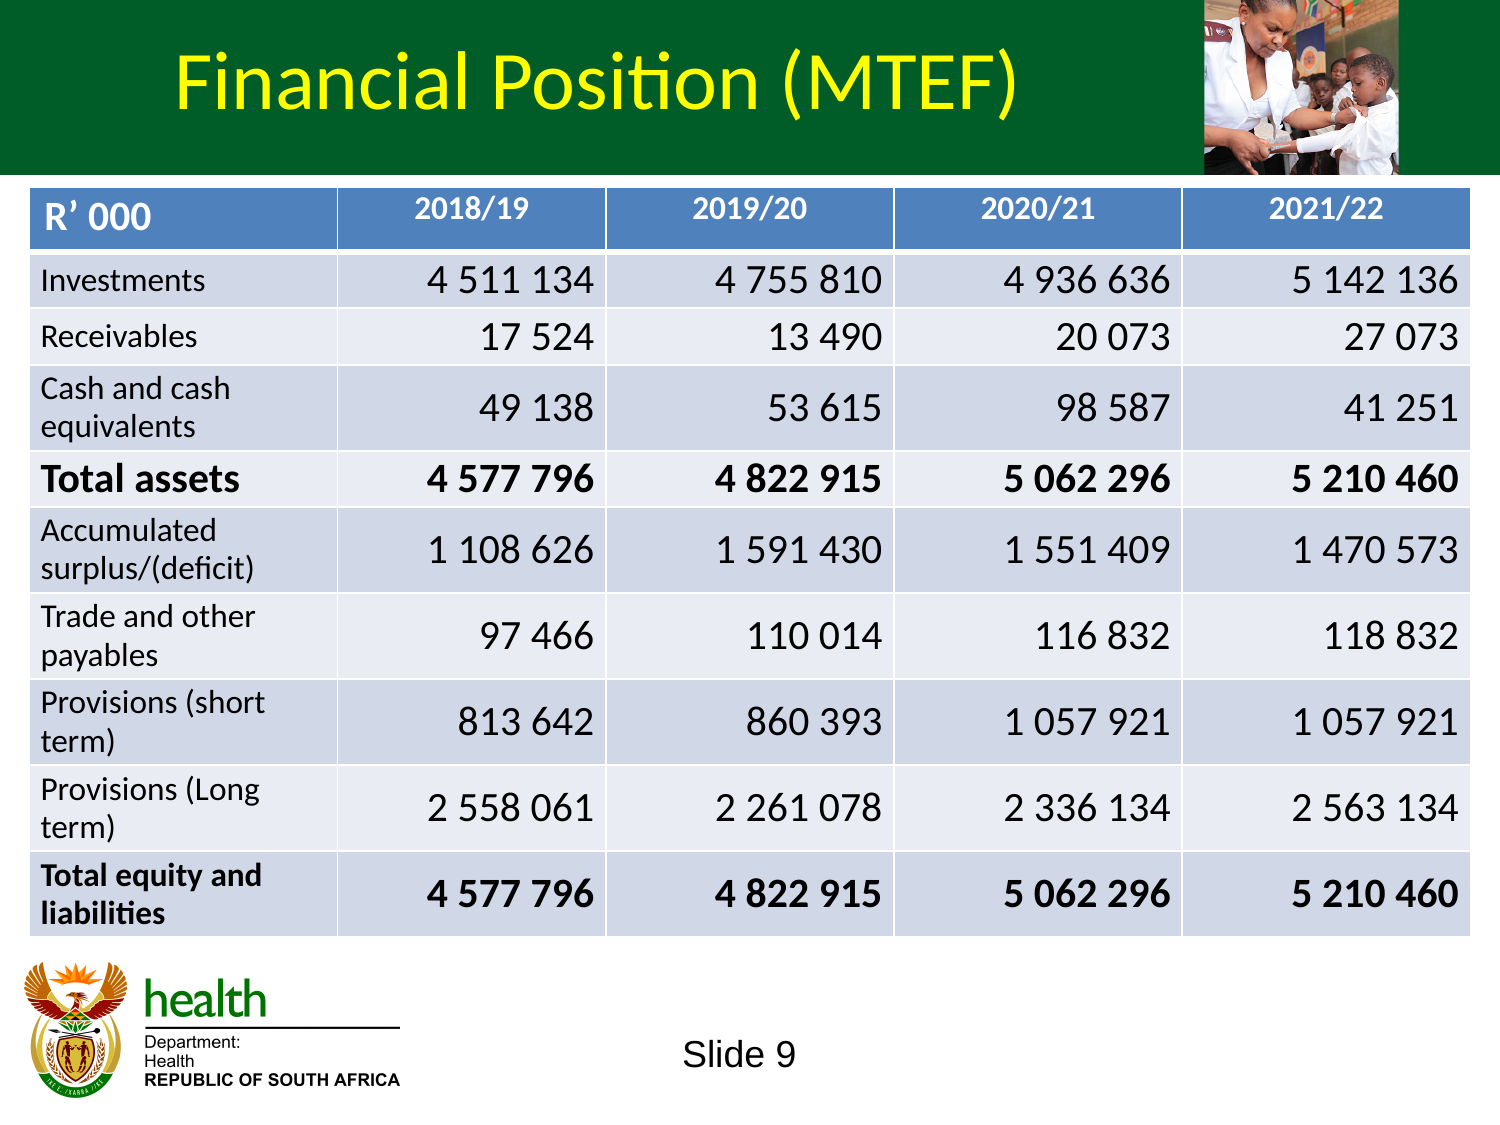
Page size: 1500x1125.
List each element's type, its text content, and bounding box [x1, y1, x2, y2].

table_cell 2 558 061 [338, 766, 605, 850]
table_cell Provisions (Long term) [30, 766, 337, 850]
table_cell 2 261 078 [607, 766, 893, 850]
table_cell Investments [30, 255, 337, 307]
table_cell 49 138 [338, 366, 605, 450]
table_cell 41 251 [1183, 366, 1470, 450]
table_cell 118 832 [1183, 594, 1470, 678]
table_cell 27 073 [1183, 309, 1470, 364]
table_cell 4 822 915 [607, 852, 893, 936]
table_cell 5 210 460 [1183, 852, 1470, 936]
table_cell 2 336 134 [895, 766, 1181, 850]
picture [1204, 0, 1399, 175]
table_cell 1 057 921 [895, 680, 1181, 764]
table_cell Accumulated surplus/(deficit) [30, 508, 337, 592]
table_cell 13 490 [607, 309, 893, 364]
table_header R’ 000 [30, 188, 337, 249]
table_cell 4 755 810 [607, 255, 893, 307]
table_cell Trade and other payables [30, 594, 337, 678]
table_header 2021/22 [1183, 188, 1470, 249]
table_header 2020/21 [895, 188, 1181, 249]
table_cell 1 551 409 [895, 508, 1181, 592]
table_cell 5 210 460 [1183, 452, 1470, 506]
table_cell Receivables [30, 309, 337, 364]
table_cell 17 524 [338, 309, 605, 364]
table_cell 5 062 296 [895, 852, 1181, 936]
table_cell 110 014 [607, 594, 893, 678]
table_cell 4 936 636 [895, 255, 1181, 307]
table_cell 2 563 134 [1183, 766, 1470, 850]
table_cell 1 057 921 [1183, 680, 1470, 764]
table_cell 5 062 296 [895, 452, 1181, 506]
table_cell 813 642 [338, 680, 605, 764]
table_cell Total equity and liabilities [30, 852, 337, 936]
table_cell 20 073 [895, 309, 1181, 364]
table_cell 1 470 573 [1183, 508, 1470, 592]
table_cell 5 142 136 [1183, 255, 1470, 307]
table_cell 116 832 [895, 594, 1181, 678]
table_cell 4 511 134 [338, 255, 605, 307]
table_cell Cash and cash equivalents [30, 366, 337, 450]
table_header 2019/20 [607, 188, 893, 249]
picture [24, 962, 400, 1098]
table_cell 97 466 [338, 594, 605, 678]
table_cell 4 577 796 [338, 452, 605, 506]
table_cell 4 577 796 [338, 852, 605, 936]
table_cell 860 393 [607, 680, 893, 764]
table_cell 1 591 430 [607, 508, 893, 592]
table_cell 98 587 [895, 366, 1181, 450]
table_header 2018/19 [338, 188, 605, 249]
table_cell 1 108 626 [338, 508, 605, 592]
table_cell Total assets [30, 452, 337, 506]
table_cell Provisions (short term) [30, 680, 337, 764]
text_box Financial Position (MTEF) [4, 18, 1192, 161]
table_cell 4 822 915 [607, 452, 893, 506]
table_cell 53 615 [607, 366, 893, 450]
